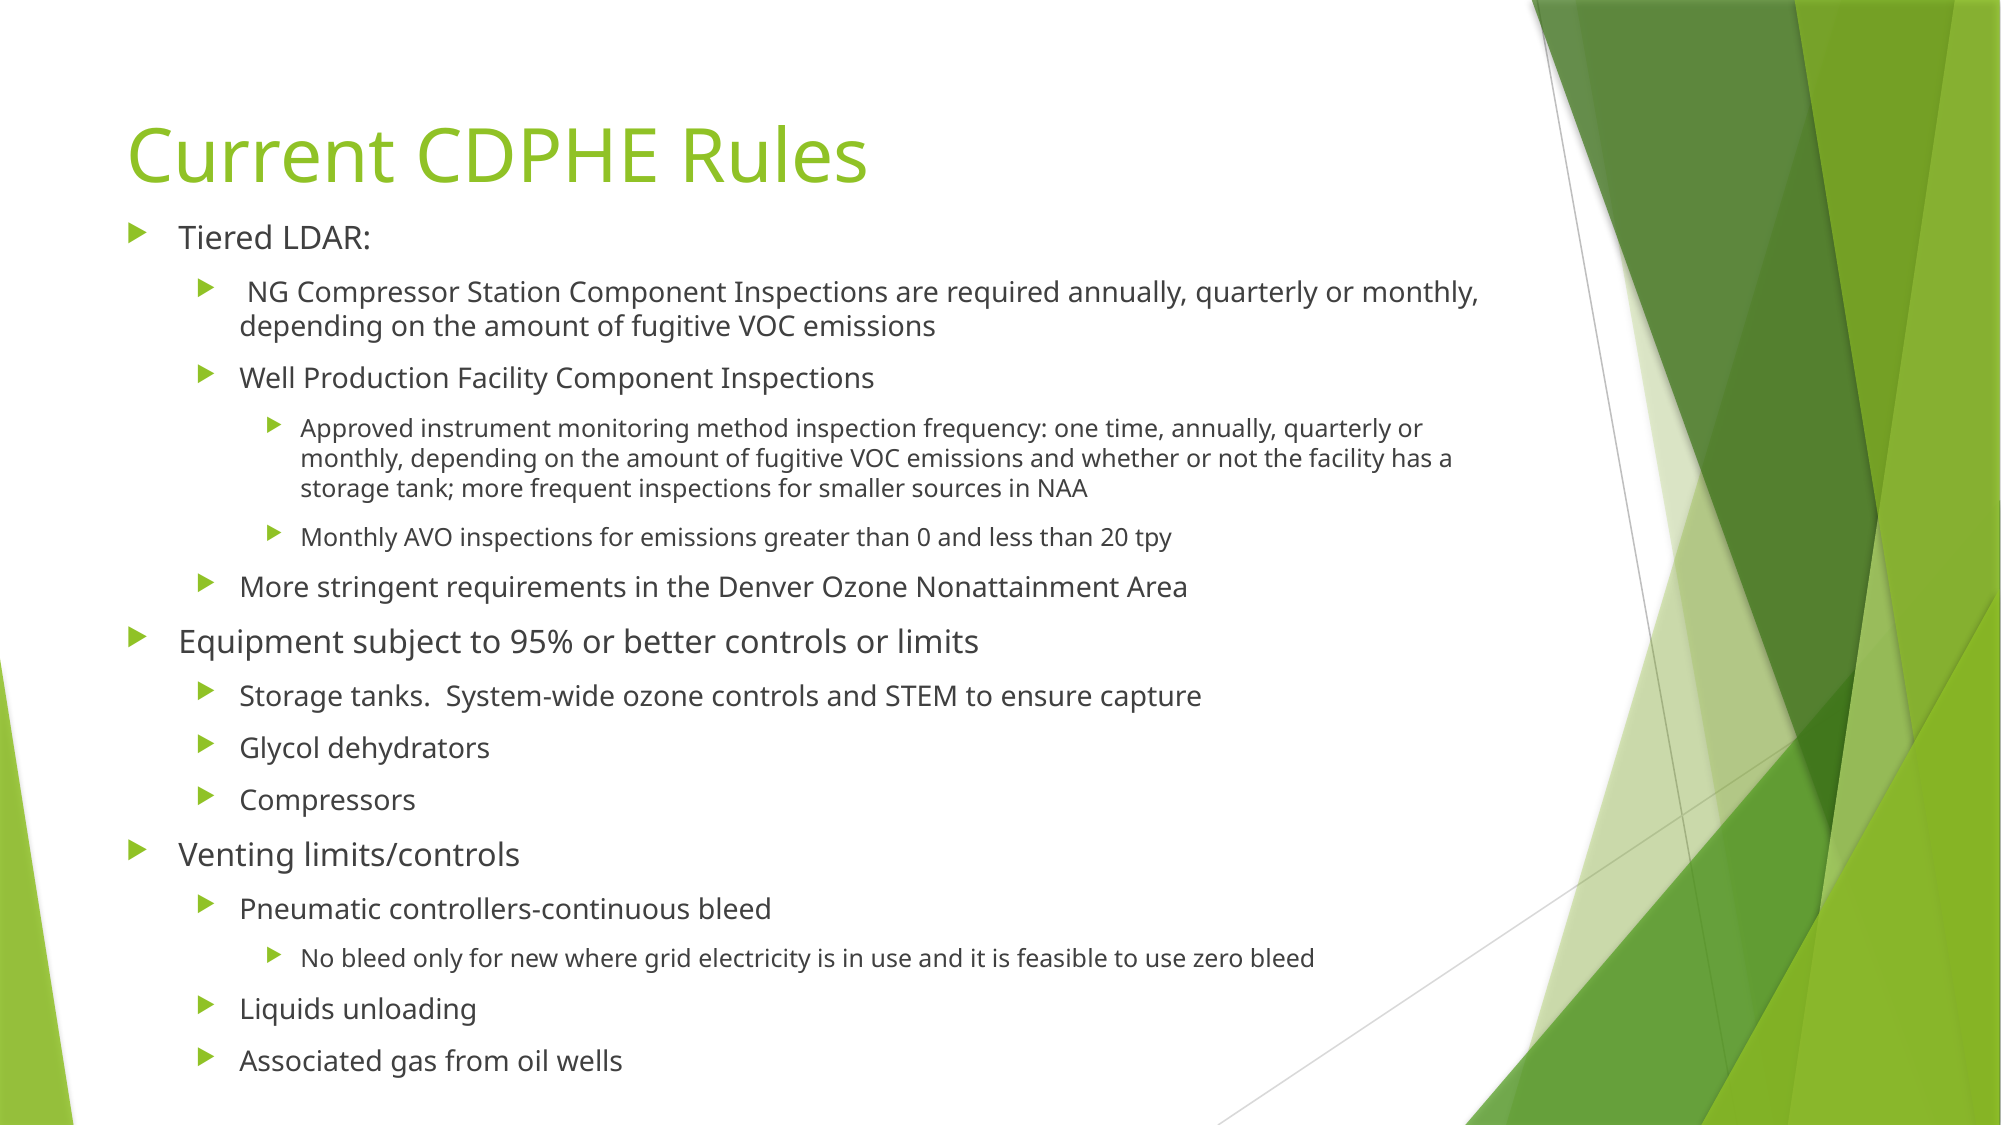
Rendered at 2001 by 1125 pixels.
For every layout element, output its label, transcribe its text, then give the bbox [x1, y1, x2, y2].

title Current CDPHE Rules [111, 99, 1522, 210]
list Tiered LDAR: NG Compressor Station Component Inspections are required annually, quarterly or monthly, depending on the amount of fugitive VOC emissions Well Production Facility Component Inspections Approved instrument monitoring method inspection frequency: one time, annually, quarterly or monthly, depending on the amount of fugitive VOC emissions and whether or not the facility has a storage tank; more frequent inspections for smaller sources in NAA Monthly AVO inspections for emissions greater than 0 and less than 20 tpy More stringent requirements in the Denver Ozone Nonattainment Area Equipment subject to 95% or better controls or limits Storage tanks. System-wide ozone controls and STEM to ensure capture Glycol dehydrators Compressors Venting limits/controls Pneumatic controllers-continuous bleed No bleed only for new where grid electricity is in use and it is feasible to use zero bleed Liquids unloading Associated gas from oil wells [111, 210, 1522, 1087]
